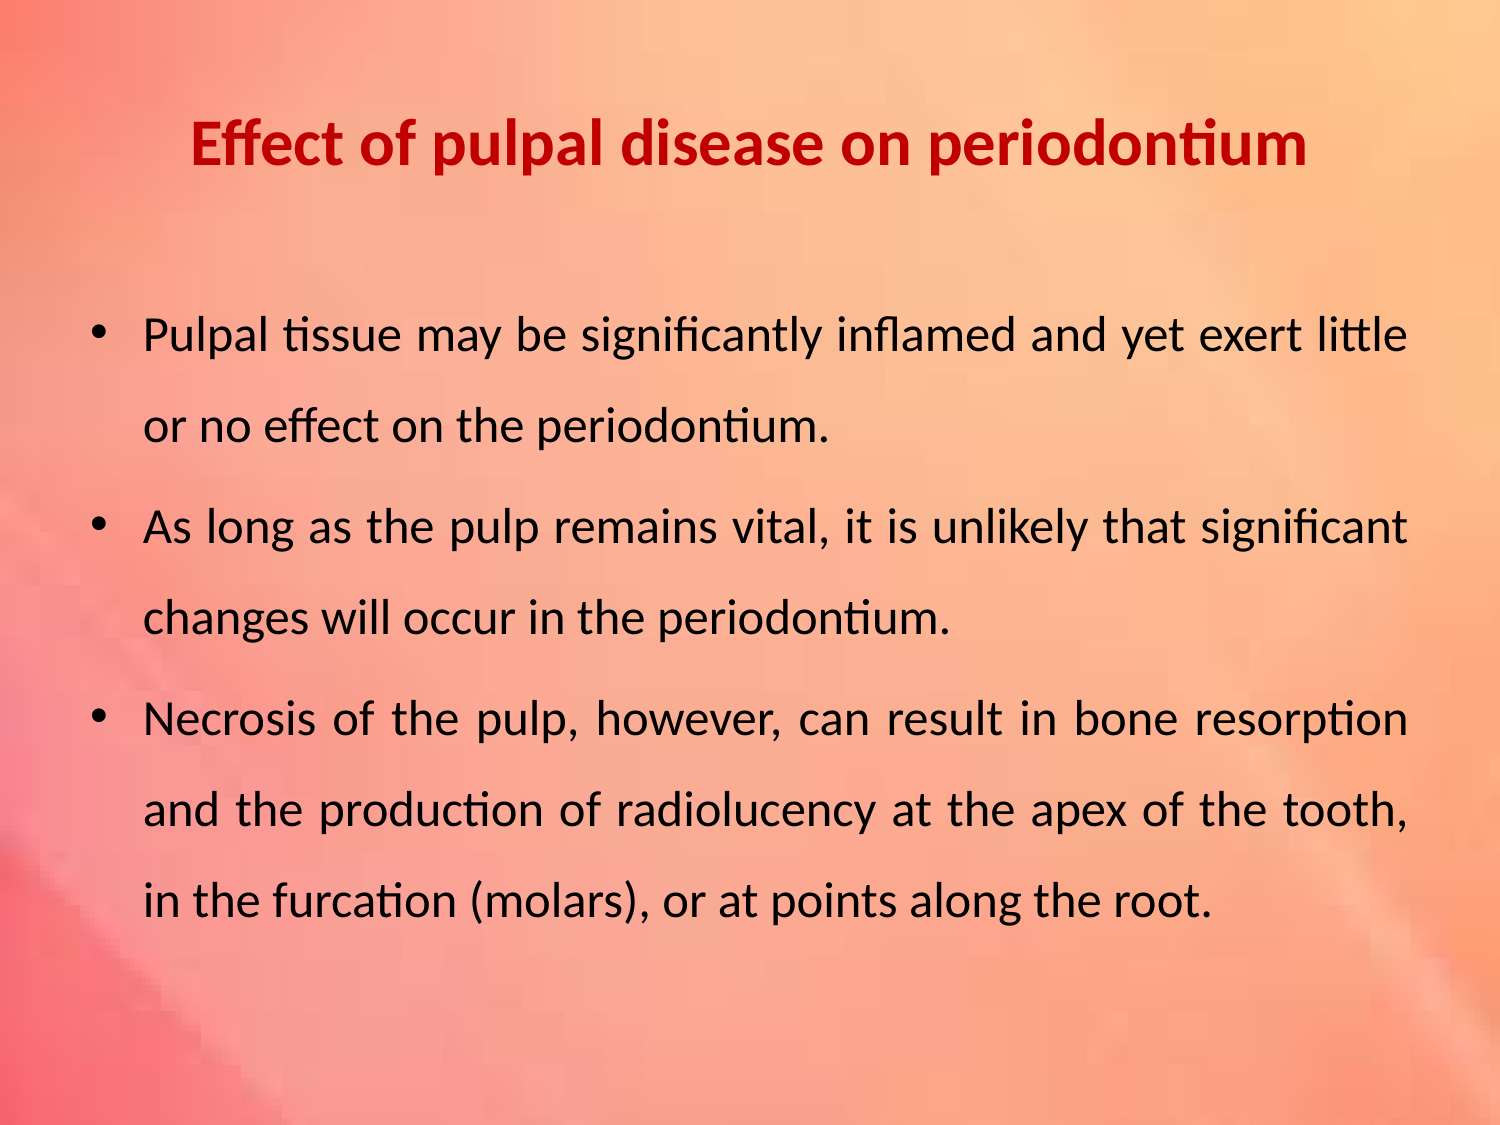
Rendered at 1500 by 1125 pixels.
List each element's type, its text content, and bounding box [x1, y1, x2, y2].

title Effect of pulpal disease on periodontium [75, 45, 1425, 233]
list Pulpal tissue may be significantly inflamed and yet exert little or no effect on the periodontium. As long as the pulp remains vital, it is unlikely that significant changes will occur in the periodontium. Necrosis of the pulp, however, can result in bone resorption and the production of radiolucency at the apex of the tooth, in the furcation (molars), or at points along the root. [75, 262, 1425, 1005]
picture [0, 0, 1500, 1125]
